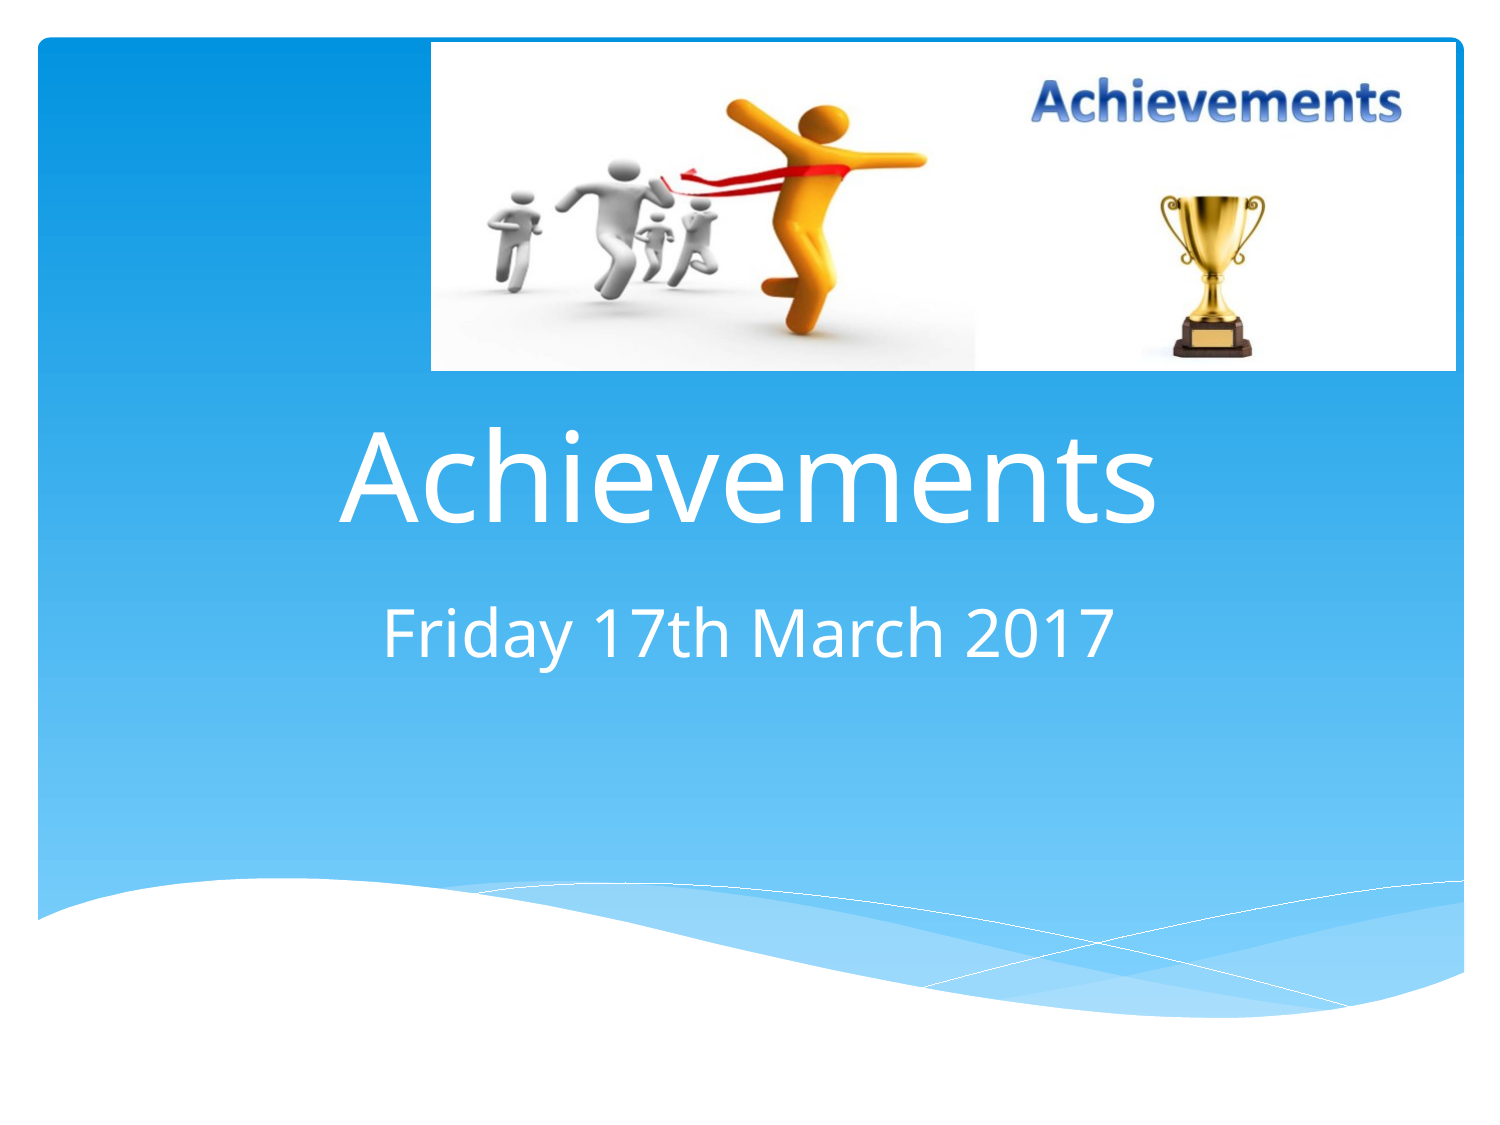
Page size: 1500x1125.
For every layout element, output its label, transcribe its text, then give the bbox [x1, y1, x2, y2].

subtitle Friday 17th March 2017 [225, 583, 1275, 825]
title Achievements [112, 262, 1388, 555]
picture [430, 43, 1456, 371]
